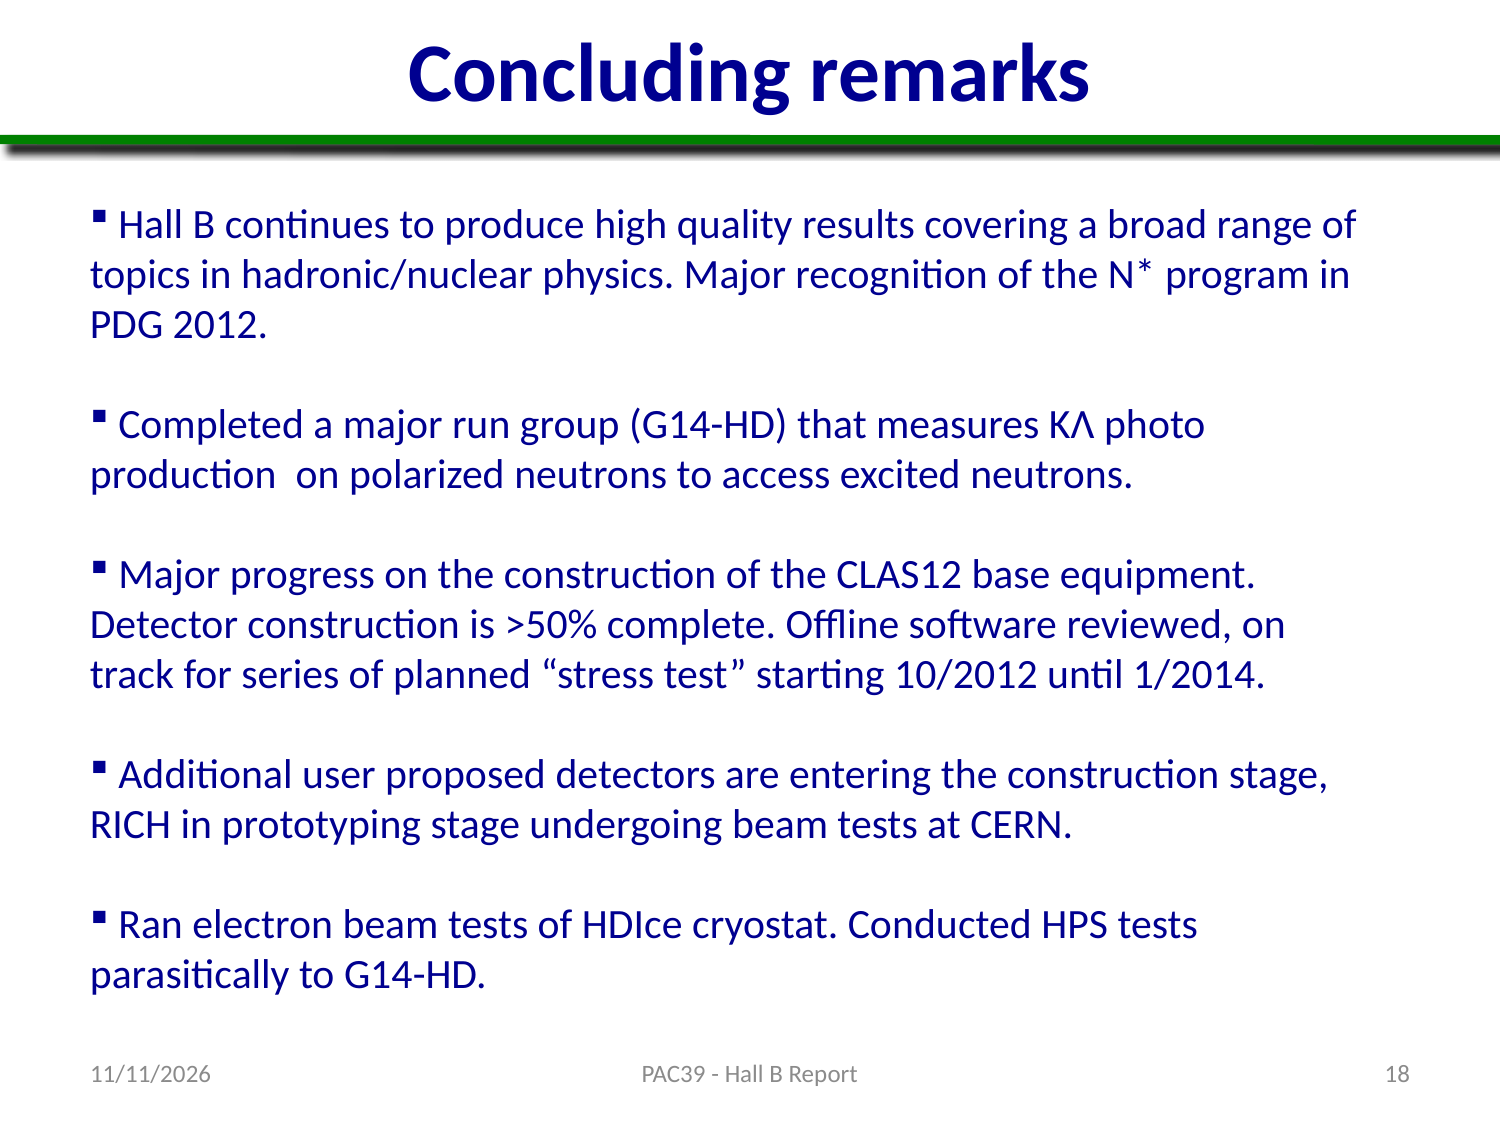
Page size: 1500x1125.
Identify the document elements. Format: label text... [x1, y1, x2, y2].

slide_number 18 [1074, 1042, 1425, 1103]
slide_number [75, 1042, 425, 1103]
title Concluding remarks [0, 0, 1500, 140]
text_box Hall B continues to produce high quality results covering a broad range of topics in hadronic/nuclear physics. Major recognition of the N* program in PDG 2012. Completed a major run group (G14-HD) that measures KΛ photo production on polarized neutrons to access excited neutrons. Major progress on the construction of the CLAS12 base equipment. Detector construction is >50% complete. Offline software reviewed, on track for series of planned “stress test” starting 10/2012 until 1/2014. Additional user proposed detectors are entering the construction stage, RICH in prototyping stage undergoing beam tests at CERN. Ran electron beam tests of HDIce cryostat. Conducted HPS tests parasitically to G14-HD. [74, 189, 1386, 1005]
footer PAC39 - Hall B Report [512, 1042, 988, 1103]
